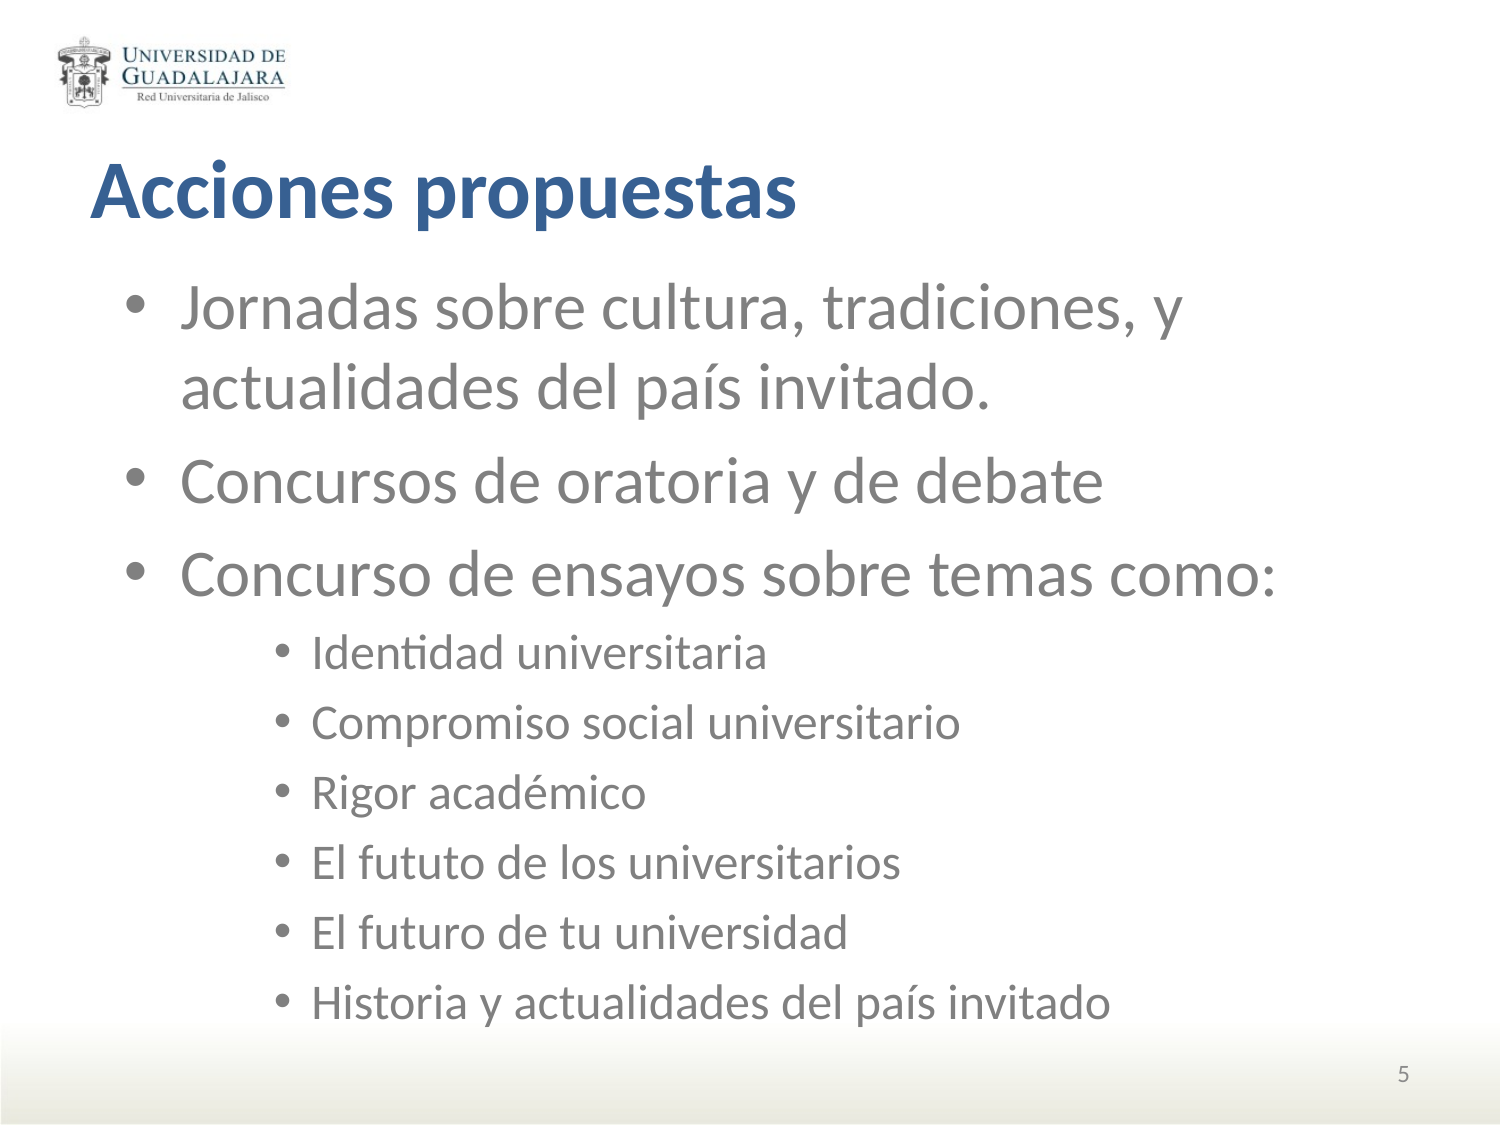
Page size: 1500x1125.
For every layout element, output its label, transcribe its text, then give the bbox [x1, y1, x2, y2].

picture [0, 0, 1500, 1125]
list Jornadas sobre cultura, tradiciones, y actualidades del país invitado. Concursos de oratoria y de debate Concurso de ensayos sobre temas como: Identidad universitaria Compromiso social universitario Rigor académico El fututo de los universitarios El futuro de tu universidad Historia y actualidades del país invitado [108, 255, 1459, 1083]
title Acciones propuestas [75, 103, 1425, 268]
slide_number 5 [1074, 1042, 1425, 1103]
